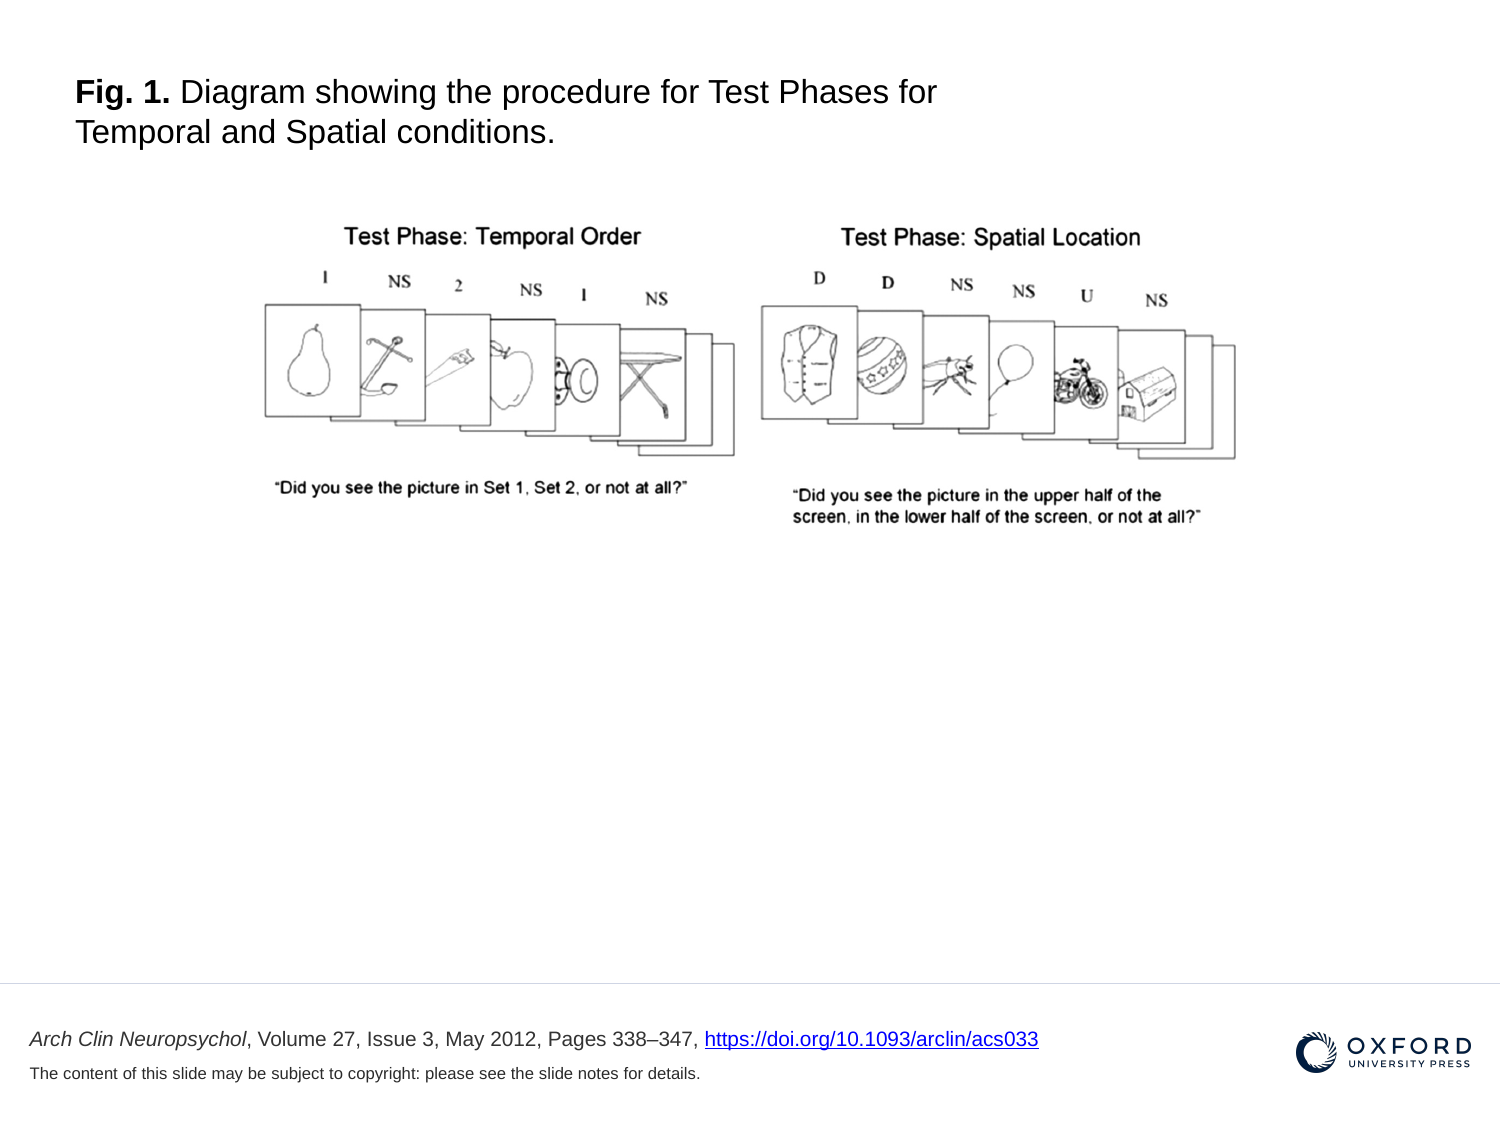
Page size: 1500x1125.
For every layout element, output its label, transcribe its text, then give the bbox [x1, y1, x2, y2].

title Fig. 1. Diagram showing the procedure for Test Phases for Temporal and Spatial conditions. [75, 69, 1078, 171]
footer Arch Clin Neuropsychol, Volume 27, Issue 3, May 2012, Pages 338–347, https://doi.org/10.1093/arclin/acs033 The content of this slide may be subject to copyright: please see the slide notes for details. [0, 983, 1260, 1125]
picture [1296, 1032, 1471, 1073]
picture [262, 224, 1238, 527]
